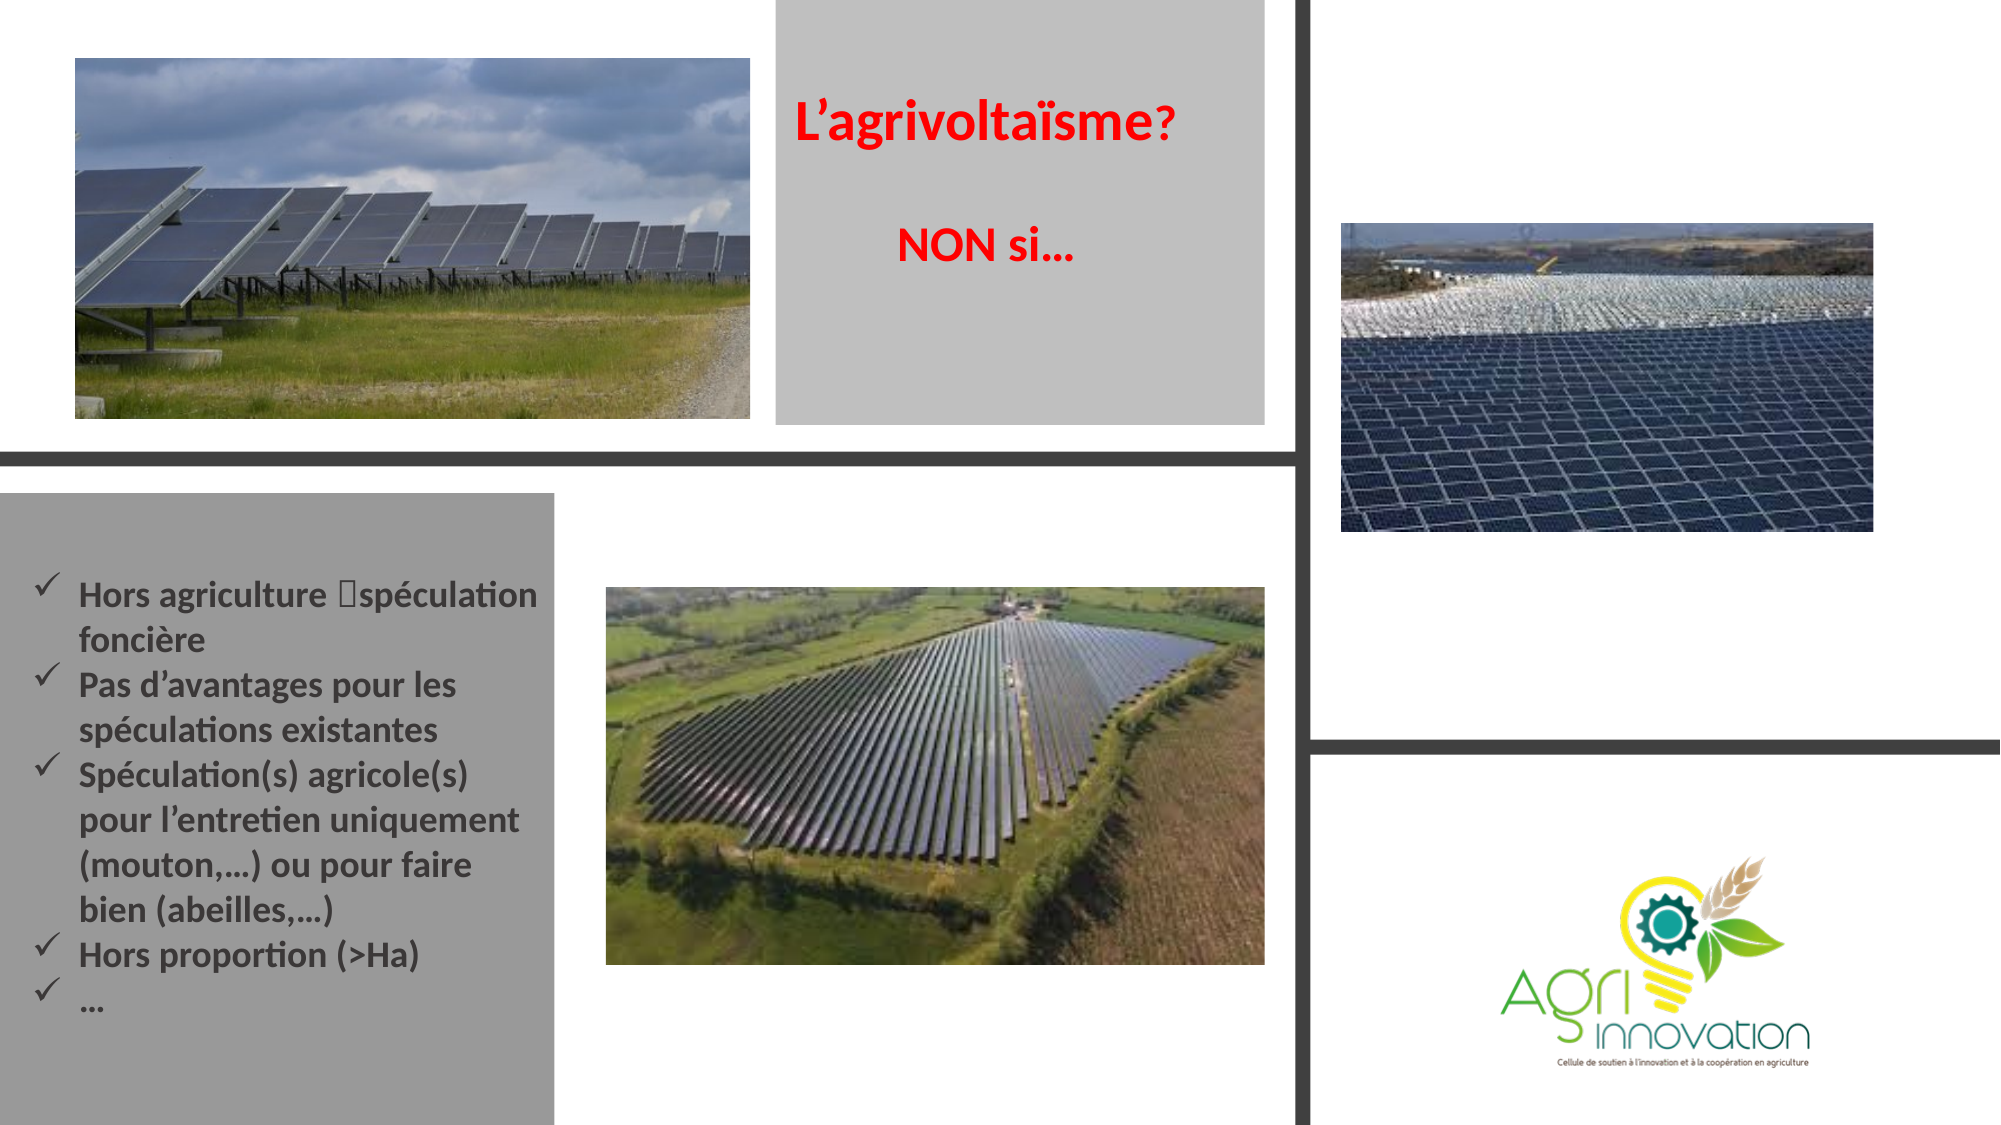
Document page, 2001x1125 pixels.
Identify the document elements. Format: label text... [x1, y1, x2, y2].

picture [1498, 851, 1812, 1074]
text_box Hors agriculture spéculation foncière Pas d’avantages pour les spéculations existantes Spéculation(s) agricole(s) pour l’entretien uniquement (mouton,…) ou pour faire bien (abeilles,…) Hors proportion (>Ha) … [17, 562, 555, 1073]
text_box [1294, 0, 1311, 1125]
text_box [0, 451, 1306, 468]
text_box [775, 0, 1266, 426]
text_box [0, 492, 555, 1125]
picture [74, 58, 751, 419]
text_box L’agrivoltaïsme? NON si… [763, 74, 1210, 280]
picture [1341, 223, 1874, 532]
picture [605, 587, 1265, 965]
text_box [1309, 739, 2000, 756]
